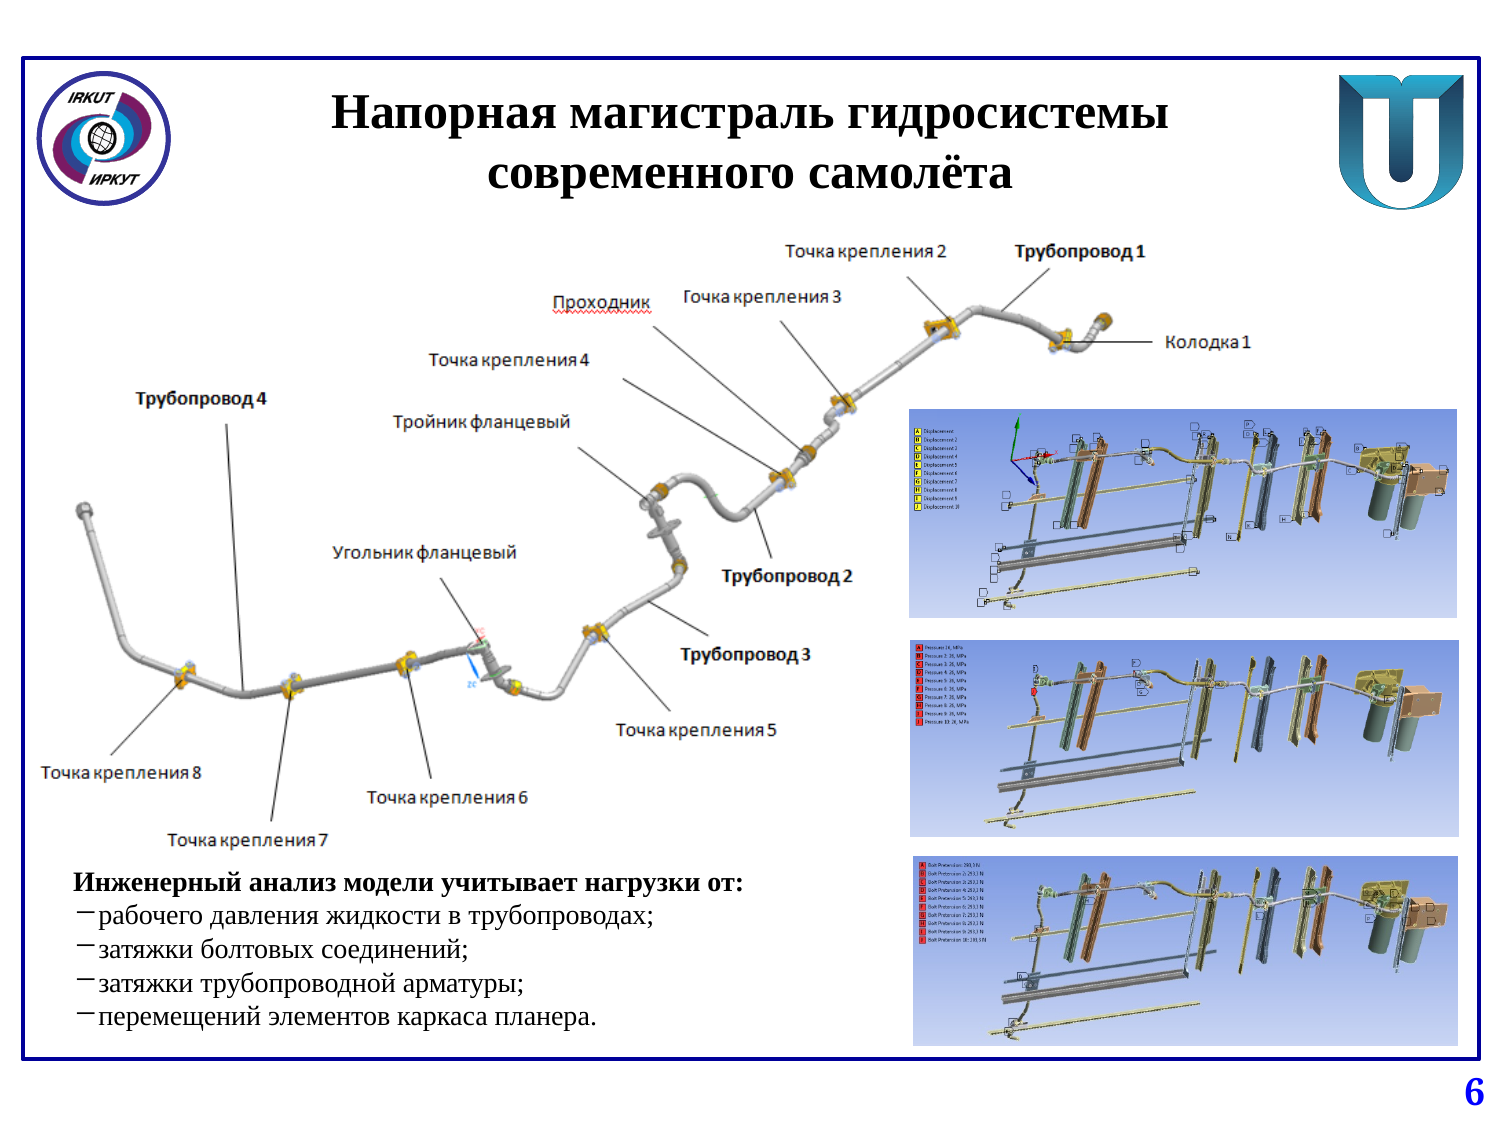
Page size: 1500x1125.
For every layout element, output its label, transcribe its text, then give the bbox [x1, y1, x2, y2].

text_box Напорная магистраль гидросистемы современного самолёта [158, 63, 1343, 213]
text_box Инженерный анализ модели учитывает нагрузки от: рабочего давления жидкости в трубопроводах; затяжки болтовых соединений; затяжки трубопроводной арматуры; перемещений элементов каркаса планера. [58, 875, 857, 1039]
picture [34, 230, 1459, 1046]
picture [1339, 75, 1466, 215]
text_box [21, 56, 1481, 1056]
picture [36, 70, 175, 211]
text_box 6 [0, 1056, 1500, 1125]
